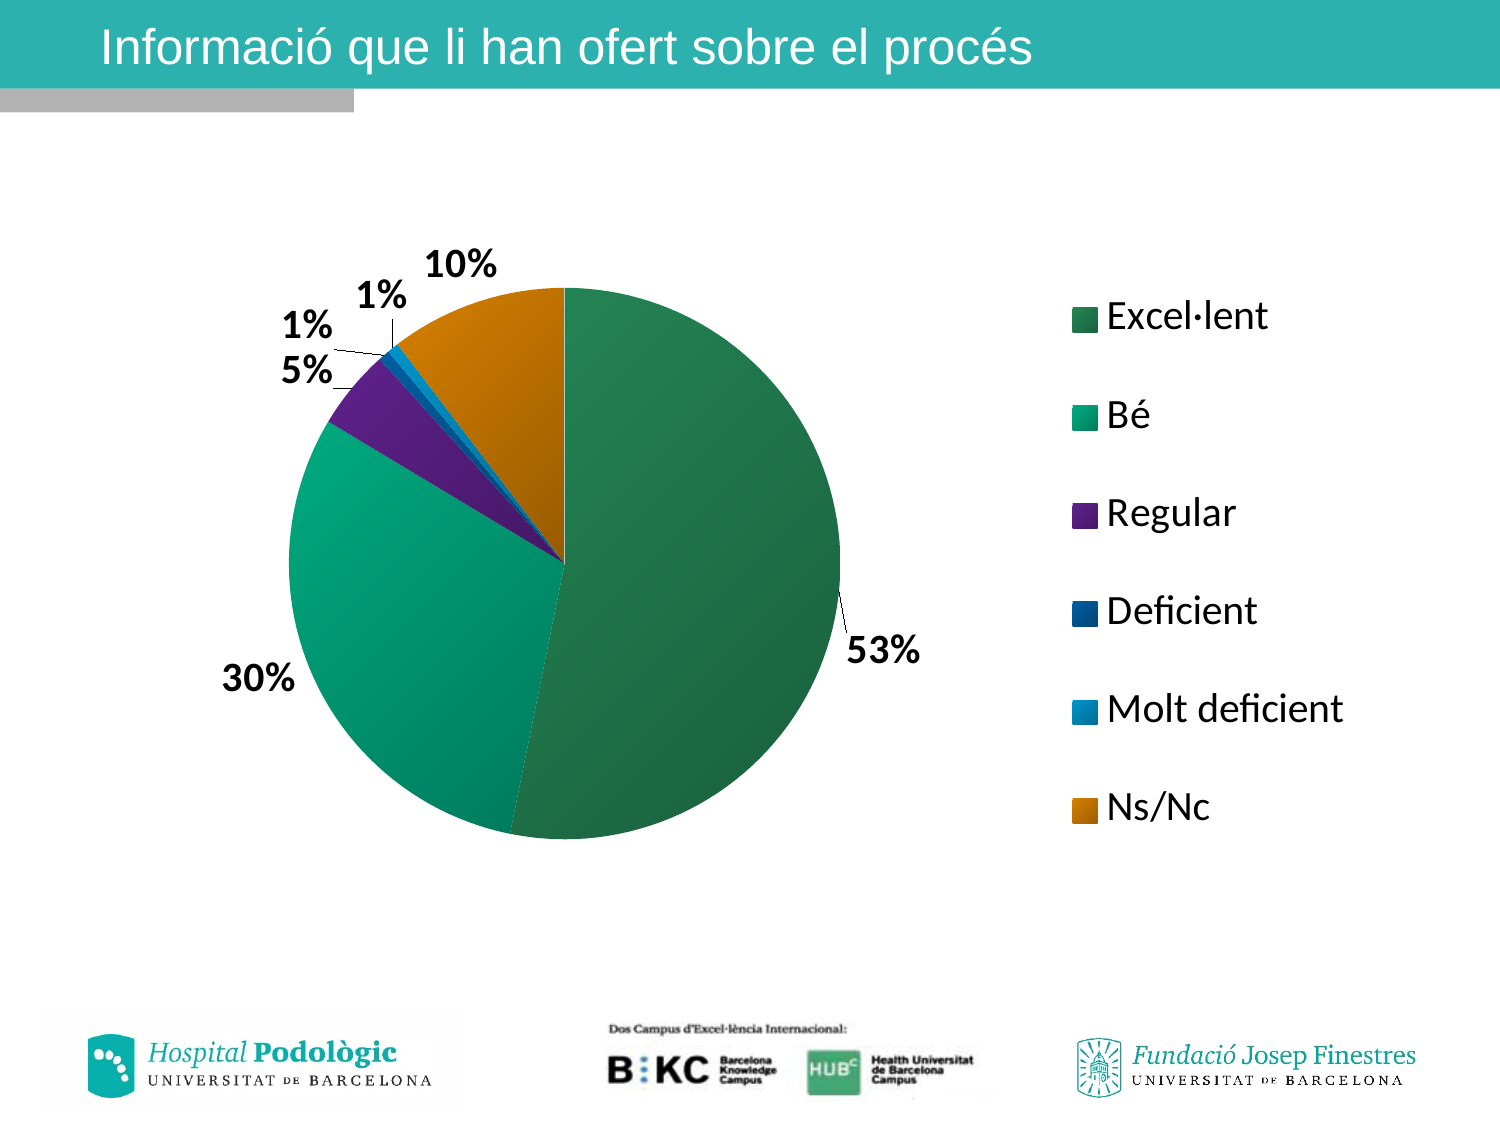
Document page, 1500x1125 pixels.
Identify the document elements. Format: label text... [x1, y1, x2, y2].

picture [1033, 1012, 1459, 1125]
title Informació que li han ofert sobre el procés [99, 0, 1475, 89]
chart [31, 136, 1500, 1012]
picture [39, 1012, 466, 1113]
picture [589, 1012, 995, 1104]
